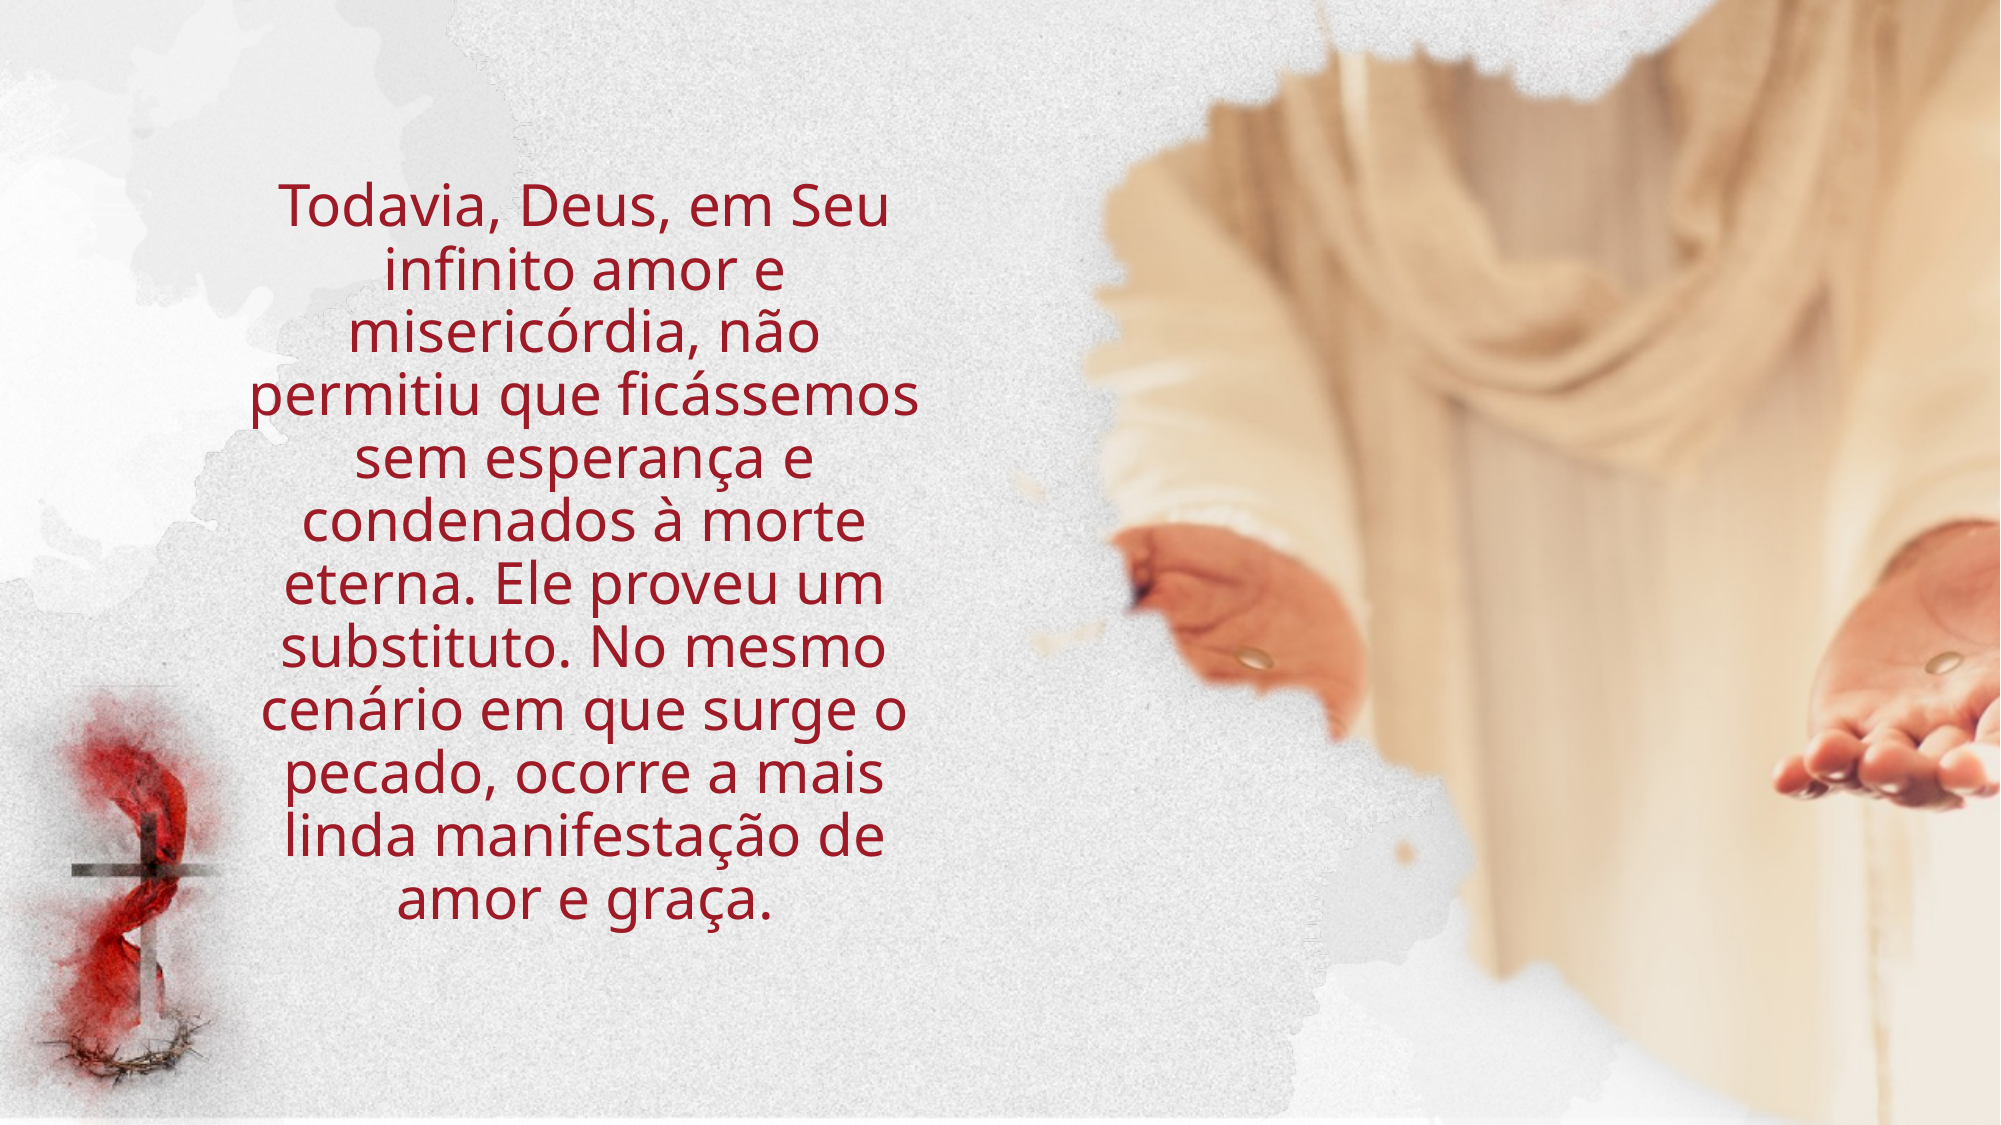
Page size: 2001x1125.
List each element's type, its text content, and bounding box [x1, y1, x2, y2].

picture [0, 0, 2001, 1125]
list Todavia, Deus, em Seu infinito amor e misericórdia, não permitiu que ficássemos sem esperança e condenados à morte eterna. Ele proveu um substituto. No mesmo cenário em que surge o pecado, ocorre a mais linda manifestação de amor e graça. [231, 43, 938, 1065]
